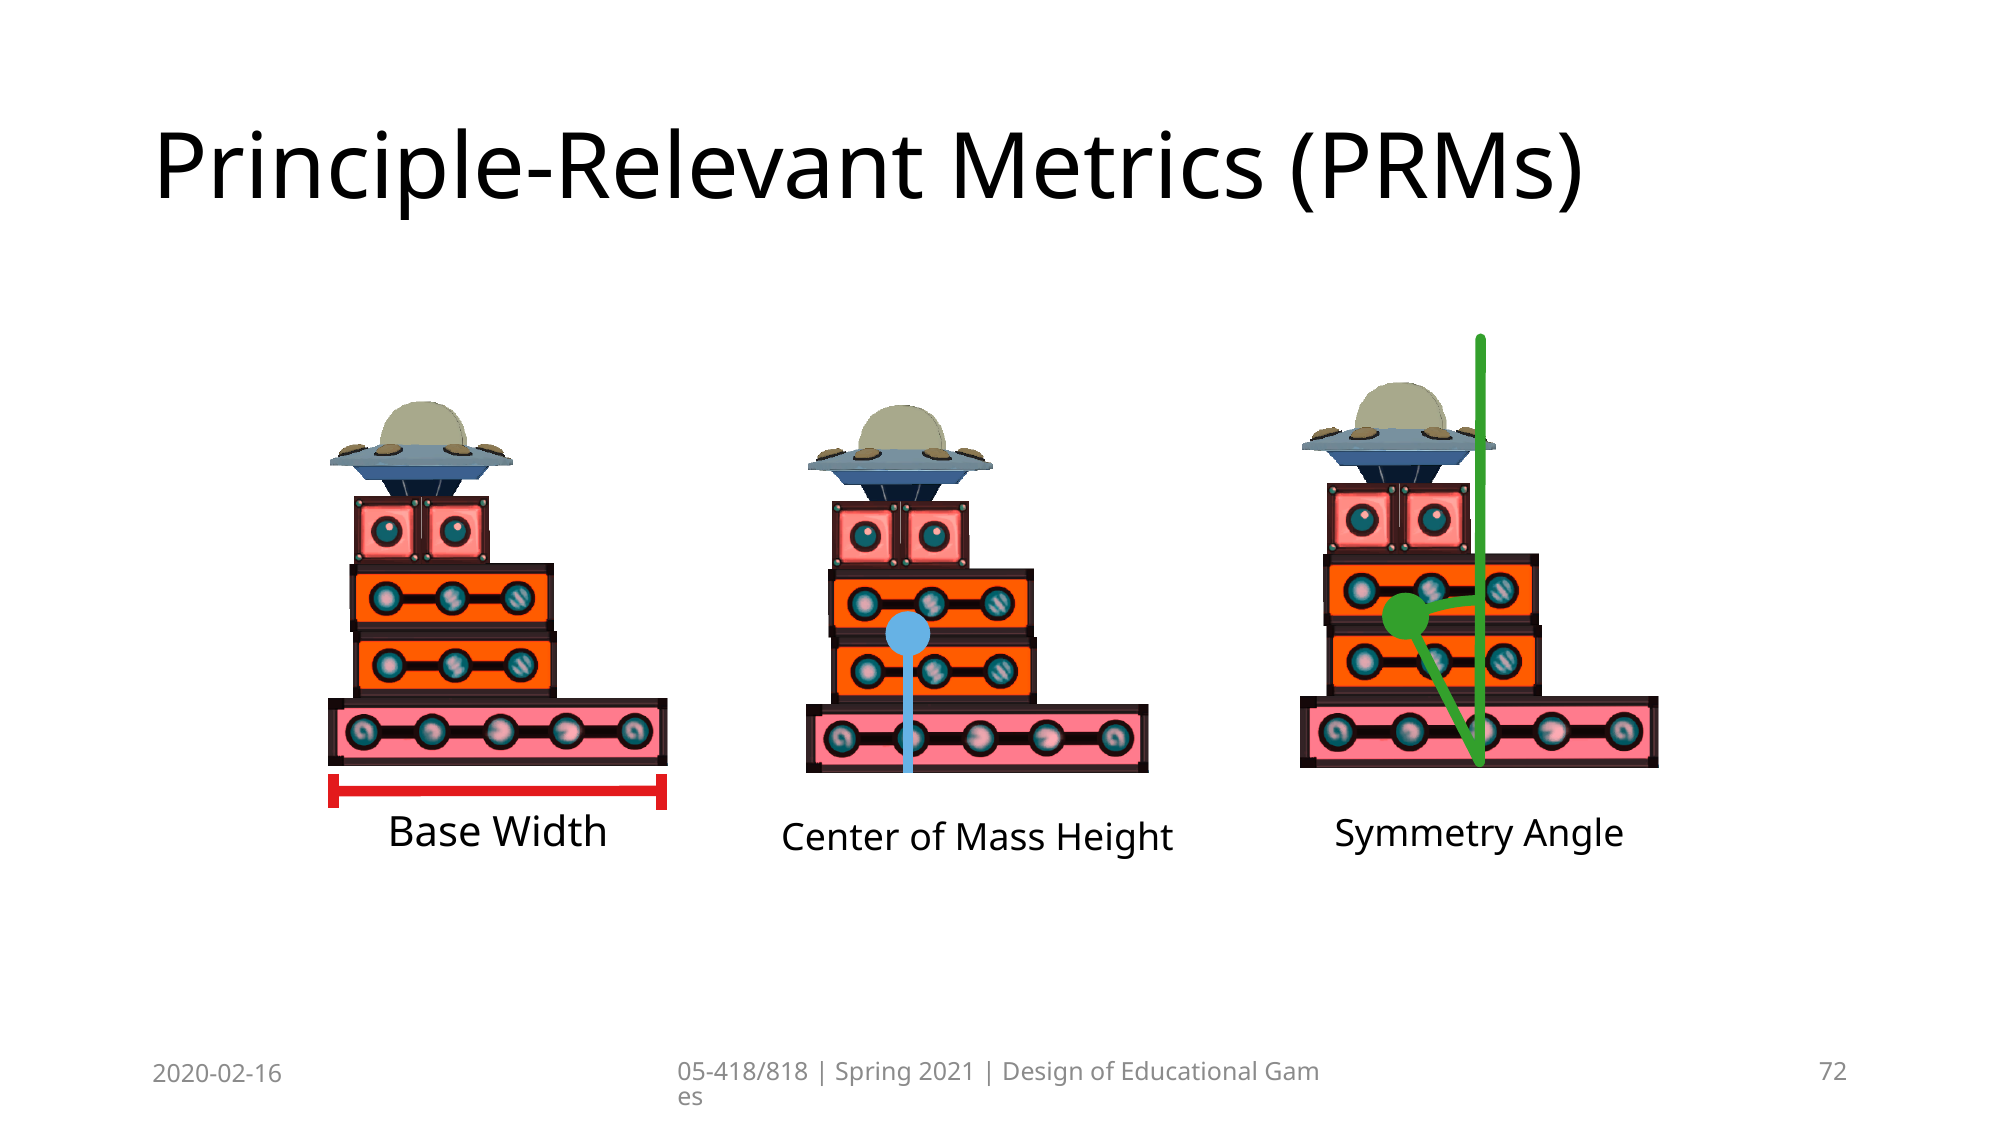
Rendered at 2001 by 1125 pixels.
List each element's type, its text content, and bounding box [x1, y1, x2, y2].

footer 05-418/818 | Spring 2021 | Design of Educational Games [662, 1042, 1338, 1103]
slide_number 72 [1412, 1042, 1863, 1103]
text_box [328, 316, 668, 864]
title Principle-Relevant Metrics (PRMs) [137, 59, 1863, 278]
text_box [1287, 292, 1672, 933]
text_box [745, 319, 1210, 866]
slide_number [137, 1042, 588, 1103]
